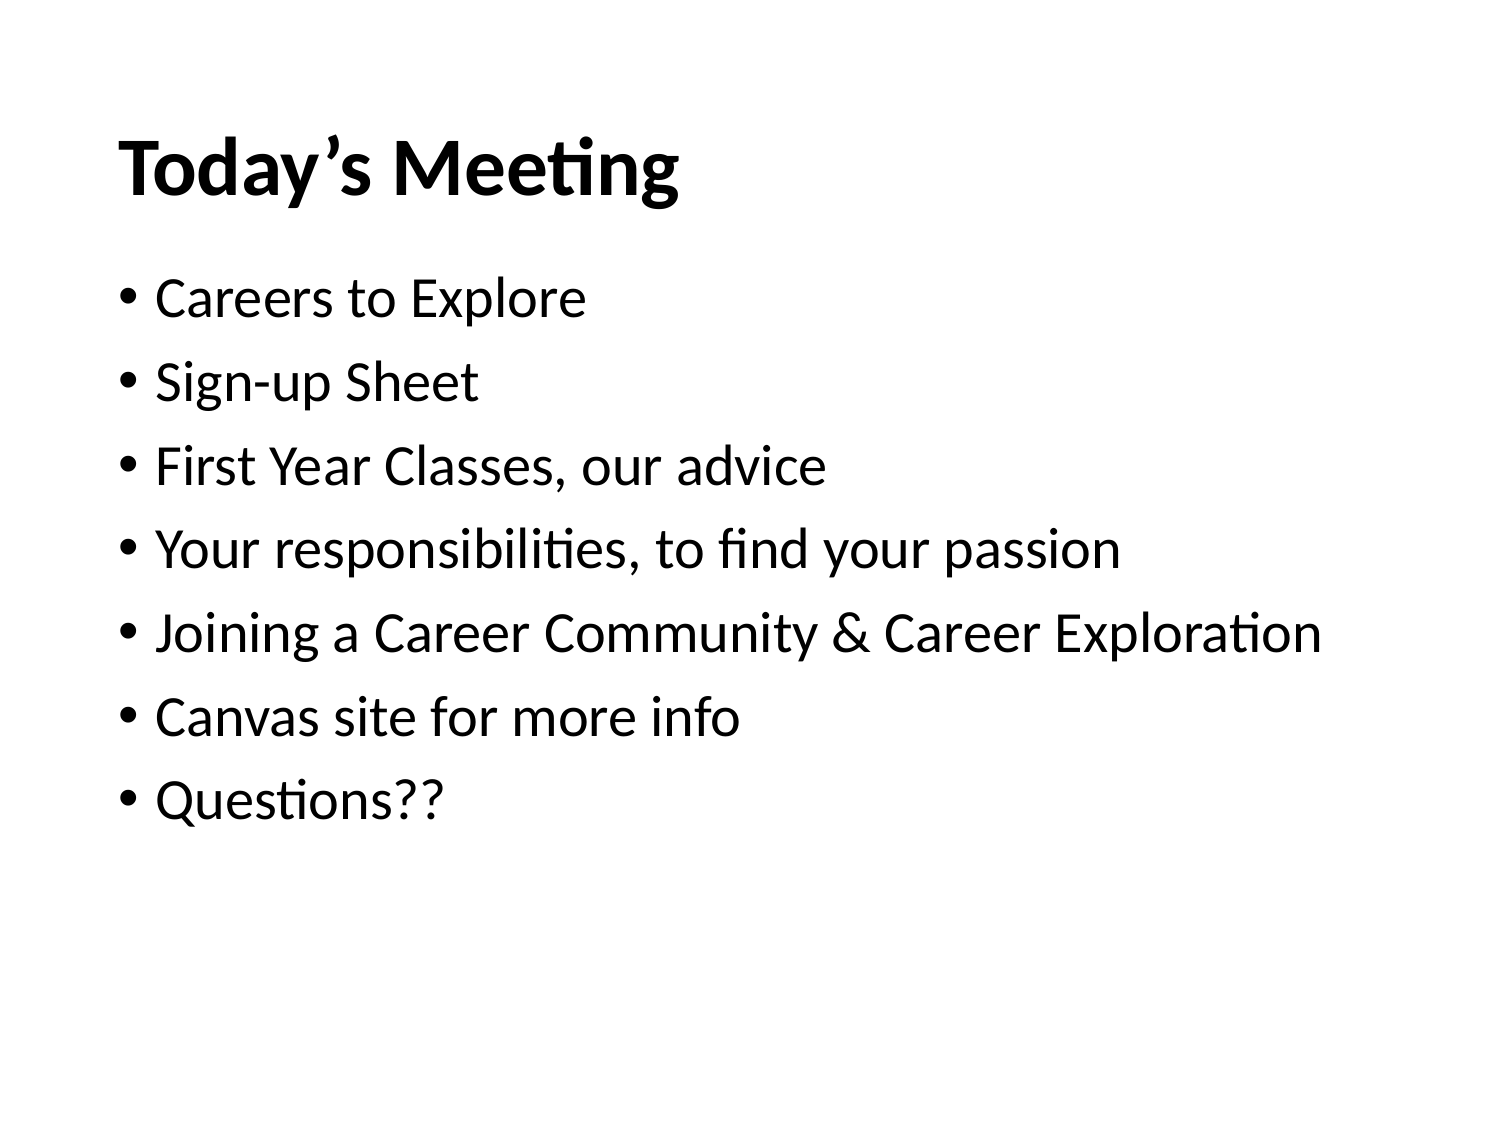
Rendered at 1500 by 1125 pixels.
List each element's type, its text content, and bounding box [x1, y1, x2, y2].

title Today’s Meeting [103, 59, 1397, 260]
list Careers to Explore Sign-up Sheet First Year Classes, our advice Your responsibilities, to find your passion Joining a Career Community & Career Exploration Canvas site for more info Questions?? [103, 260, 1397, 1011]
